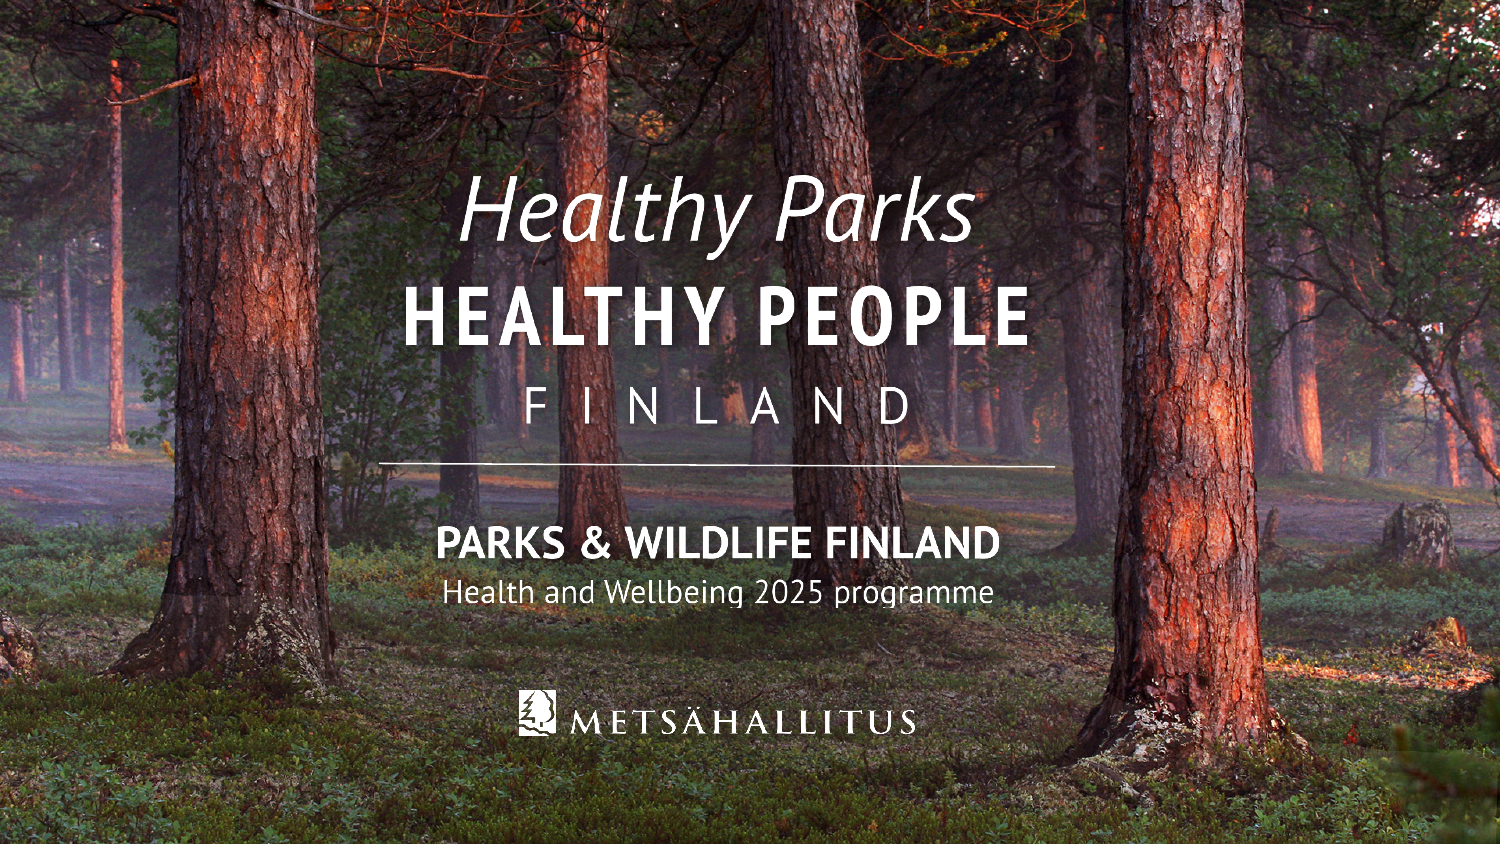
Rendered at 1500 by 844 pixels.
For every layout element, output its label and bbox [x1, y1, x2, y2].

text_box [0, 0, 1500, 844]
